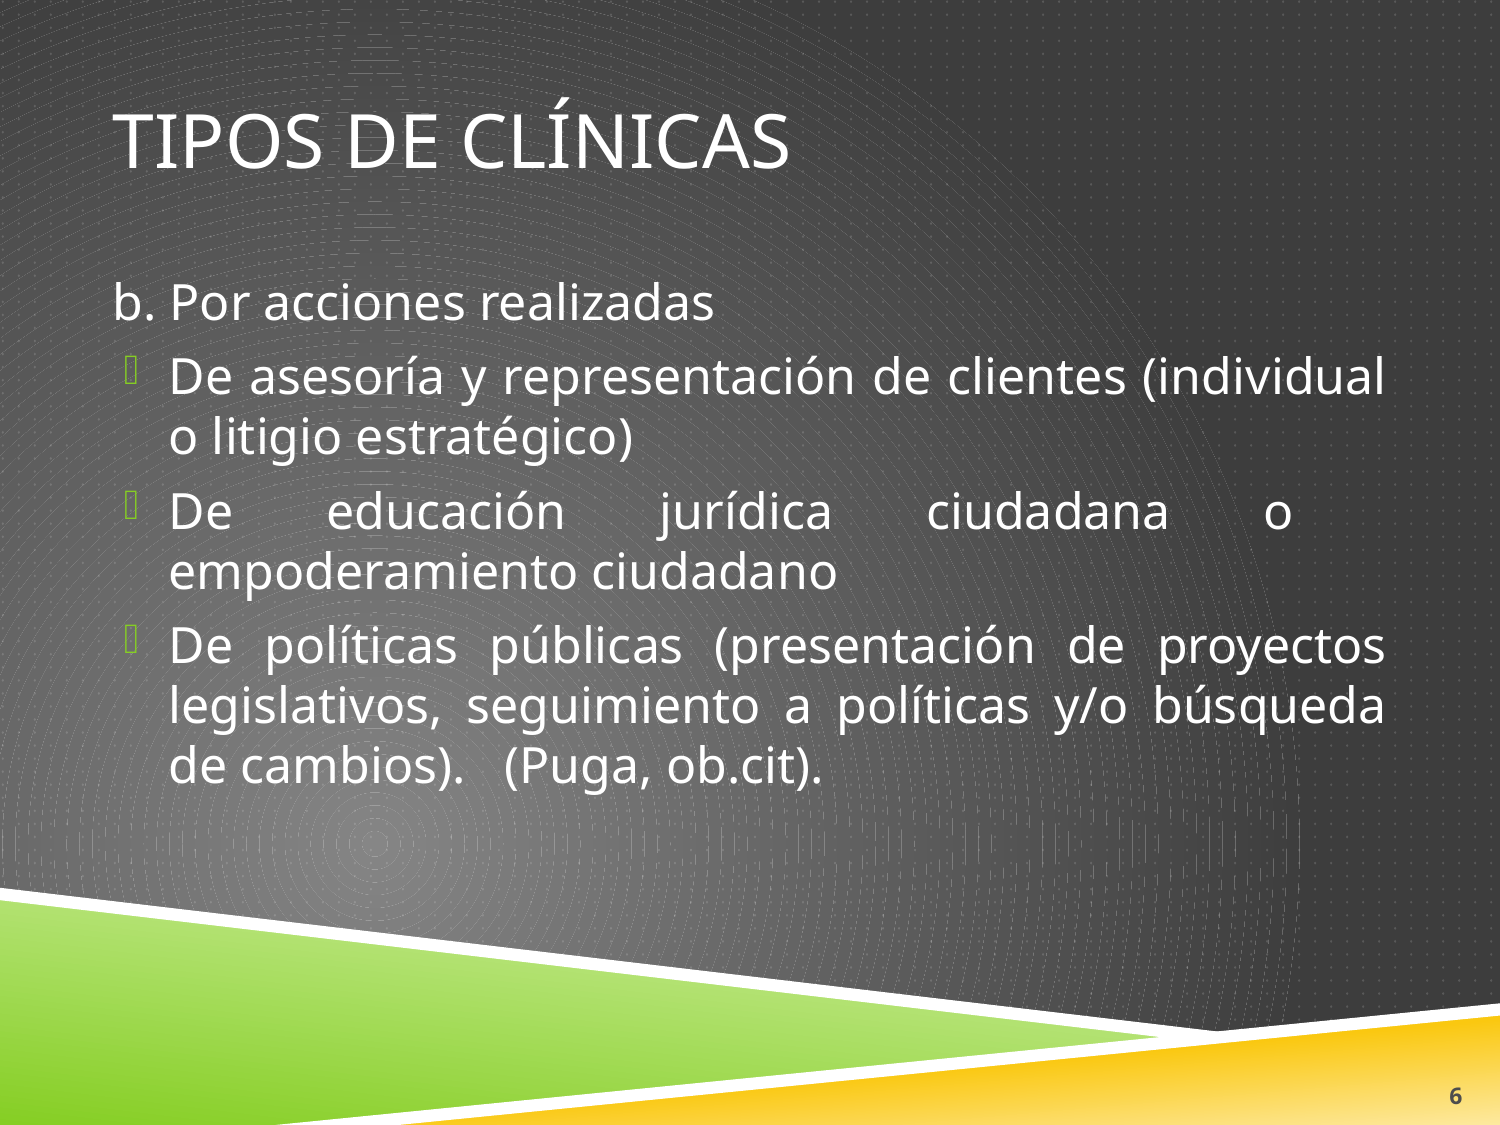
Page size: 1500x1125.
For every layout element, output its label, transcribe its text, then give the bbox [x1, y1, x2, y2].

title Tipos de clínicas [112, 45, 1388, 233]
slide_number 6 [1387, 1052, 1463, 1113]
list b. Por acciones realizadas De asesoría y representación de clientes (individual o litigio estratégico) De educación jurídica ciudadana o empoderamiento ciudadano De políticas públicas (presentación de proyectos legislativos, seguimiento a políticas y/o búsqueda de cambios). (Puga, ob.cit). [112, 262, 1388, 875]
